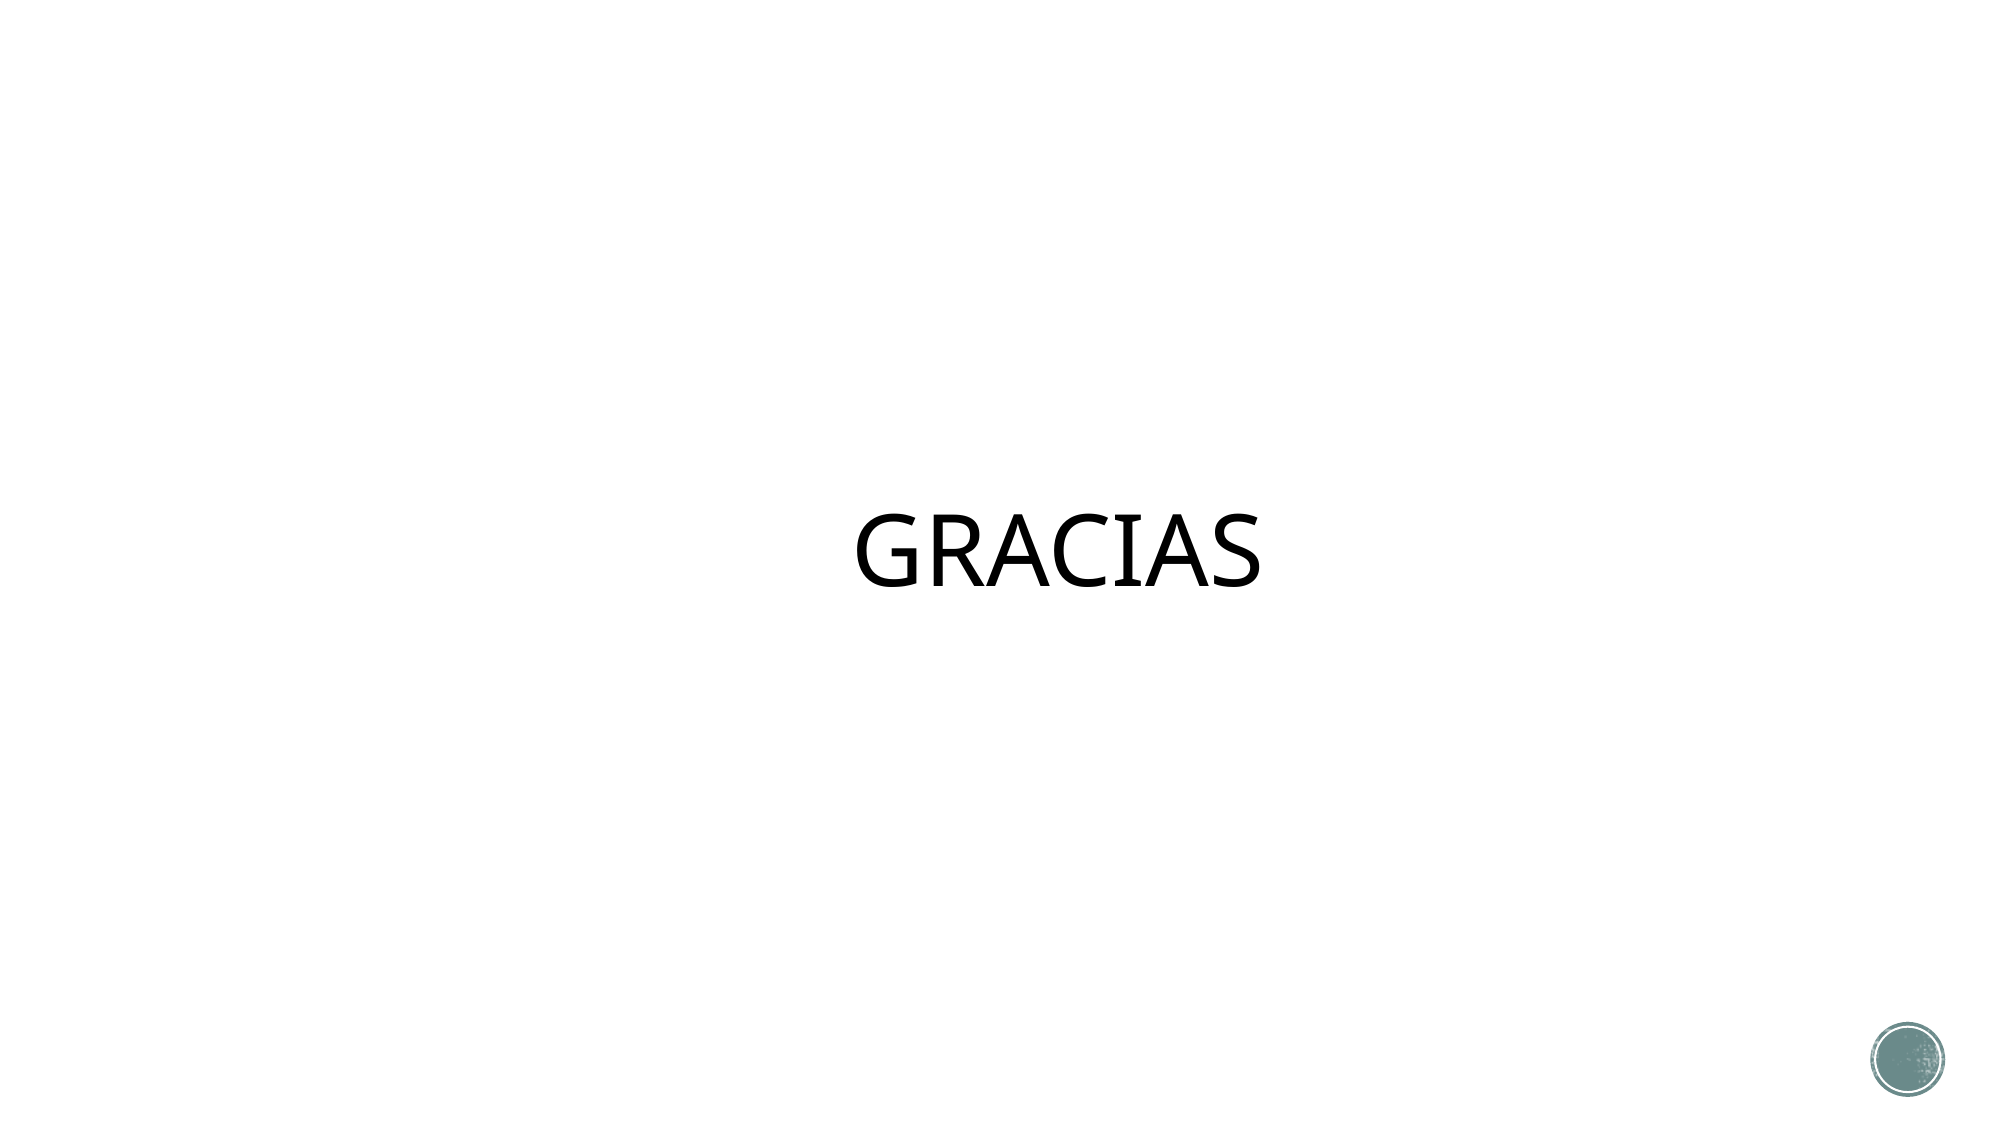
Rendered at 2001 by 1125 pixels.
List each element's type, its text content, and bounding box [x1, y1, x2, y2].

title GRACIAS [233, 421, 1884, 686]
